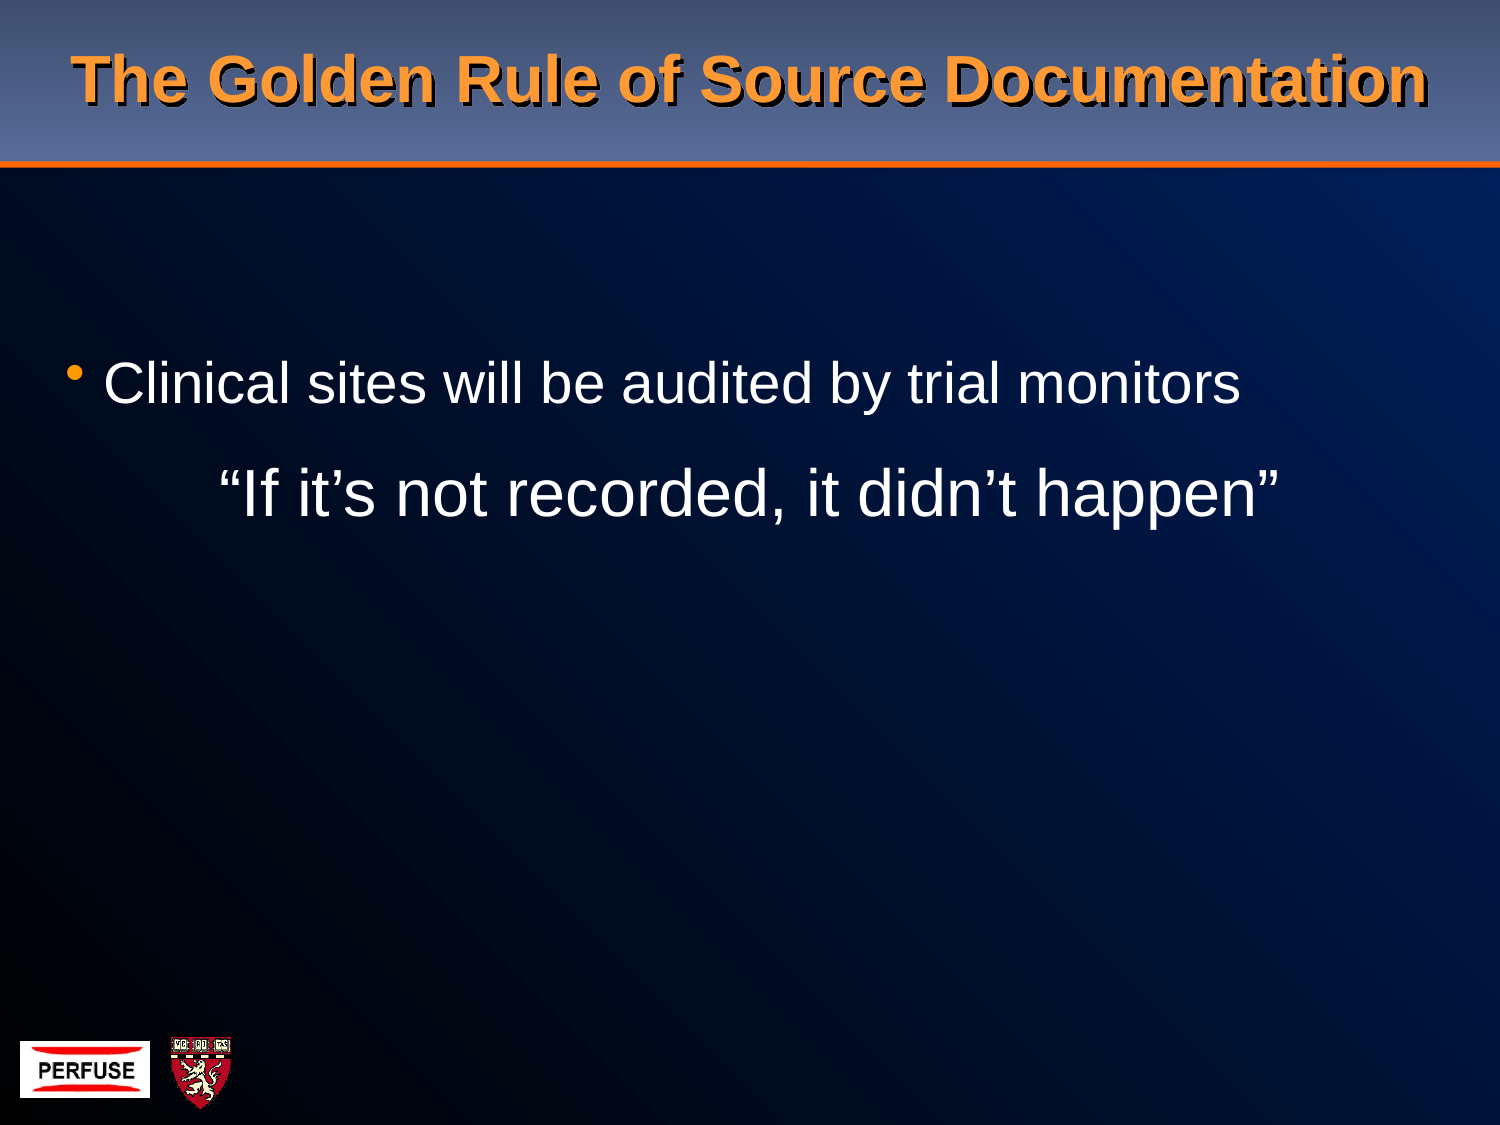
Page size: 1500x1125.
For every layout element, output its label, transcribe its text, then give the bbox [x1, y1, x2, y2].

list Clinical sites will be audited by trial monitors “If it’s not recorded, it didn’t happen” [49, 241, 1451, 963]
picture [20, 1041, 150, 1098]
title The Golden Rule of Source Documentation [0, 0, 1500, 164]
picture [168, 1034, 234, 1110]
